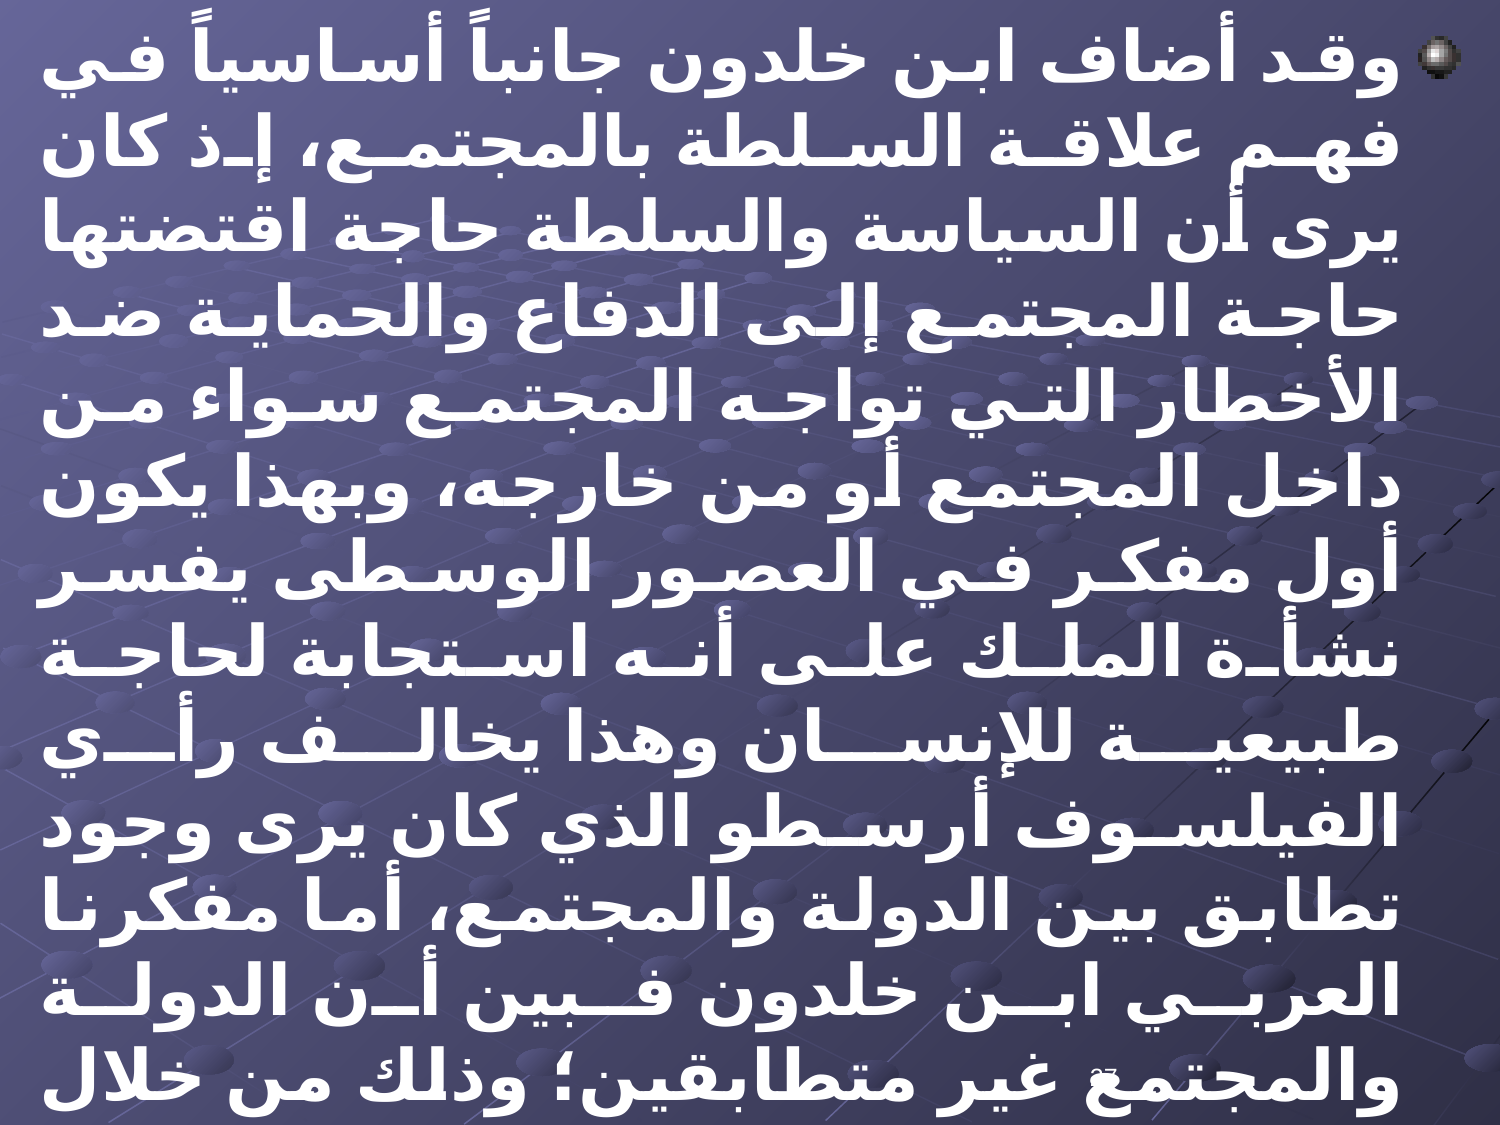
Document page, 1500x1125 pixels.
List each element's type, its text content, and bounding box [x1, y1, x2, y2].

list وقد أضاف ابن خلدون جانباً أساسياً في فهم علاقة السلطة بالمجتمع، إذ كان يرى أن السياسة والسلطة حاجة اقتضتها حاجة المجتمع إلى الدفاع والحماية ضد الأخطار التي تواجه المجتمع سواء من داخل المجتمع أو من خارجه، وبهذا يكون أول مفكر في العصور الوسطى يفسر نشأة الملك على أنه استجابة لحاجة طبيعية للإنسان وهذا يخالف رأي الفيلسوف أرسطو الذي كان يرى وجود تطابق بين الدولة والمجتمع، أما مفكرنا العربي ابن خلدون فبين أن الدولة والمجتمع غير متطابقين؛ وذلك من خلال طرح منطقي، حتى وإن كانت حياة المجتمع غير ممكنة من دون وجود سلطة وتنظيم سياسي لتسيير المجتمع وحمايته والدفاع عنه في الداخل والخارج. انتهت المحاضرة الثانية [24, 3, 1475, 1125]
picture [1410, 28, 1461, 79]
slide_number 27 [1074, 1024, 1425, 1100]
